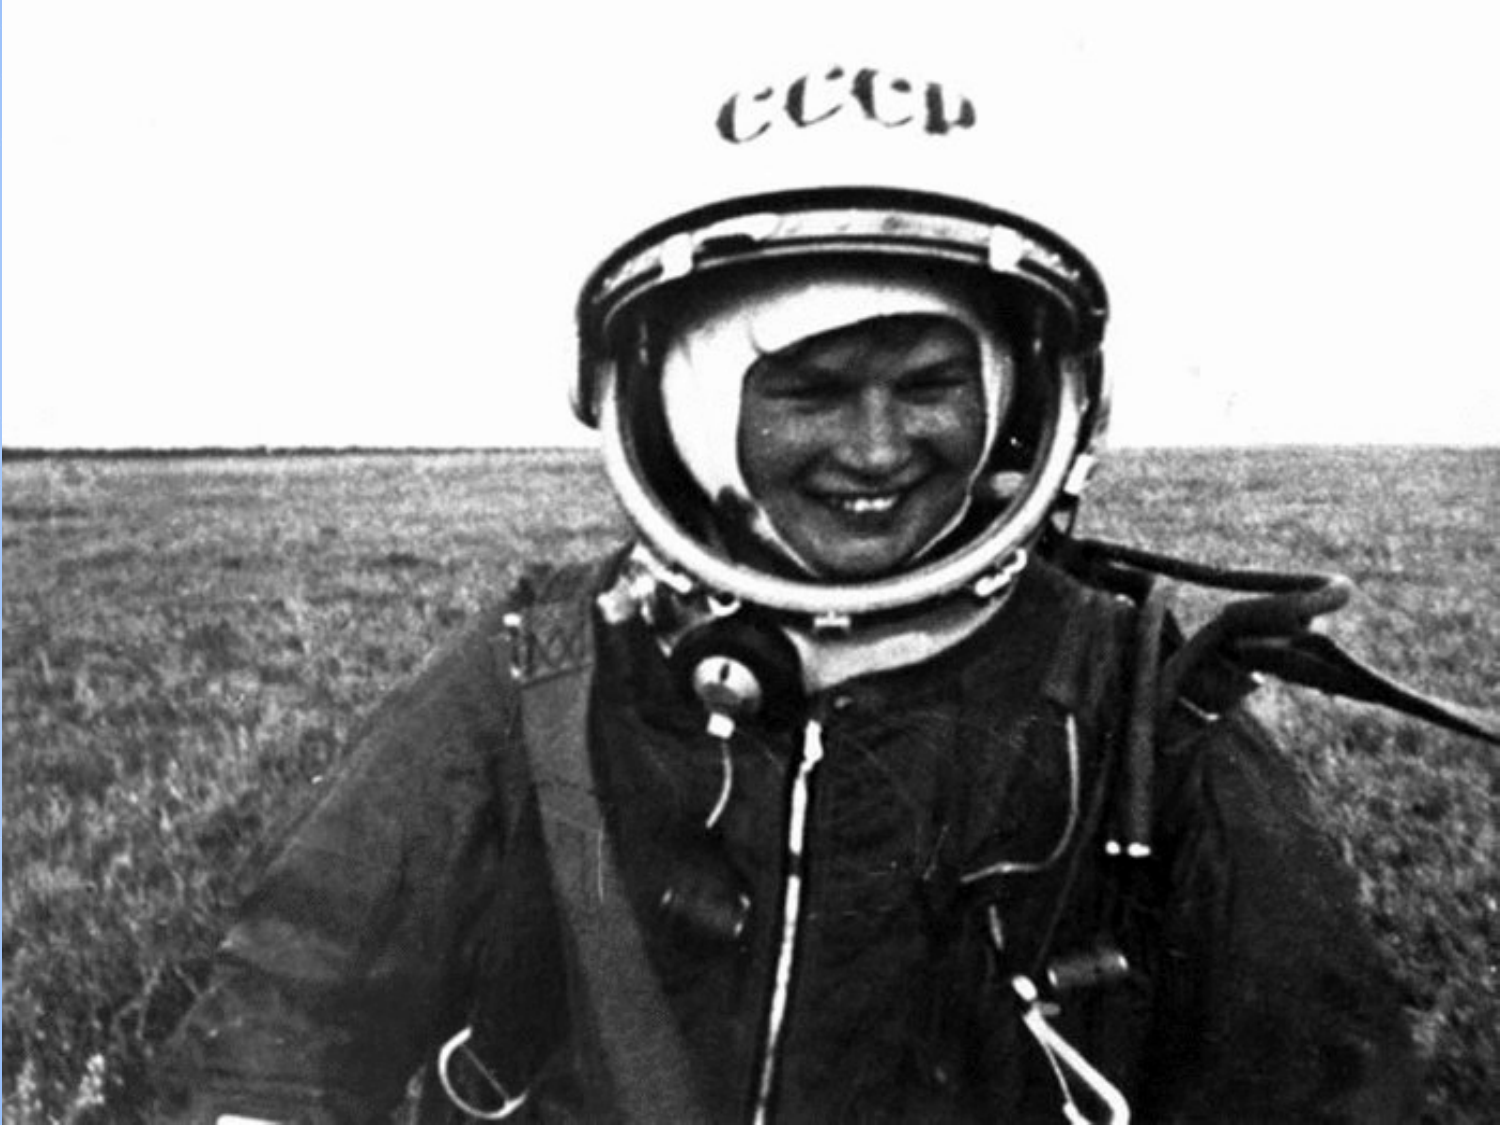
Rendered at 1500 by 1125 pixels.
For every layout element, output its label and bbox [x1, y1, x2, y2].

list [1, 0, 1500, 1125]
